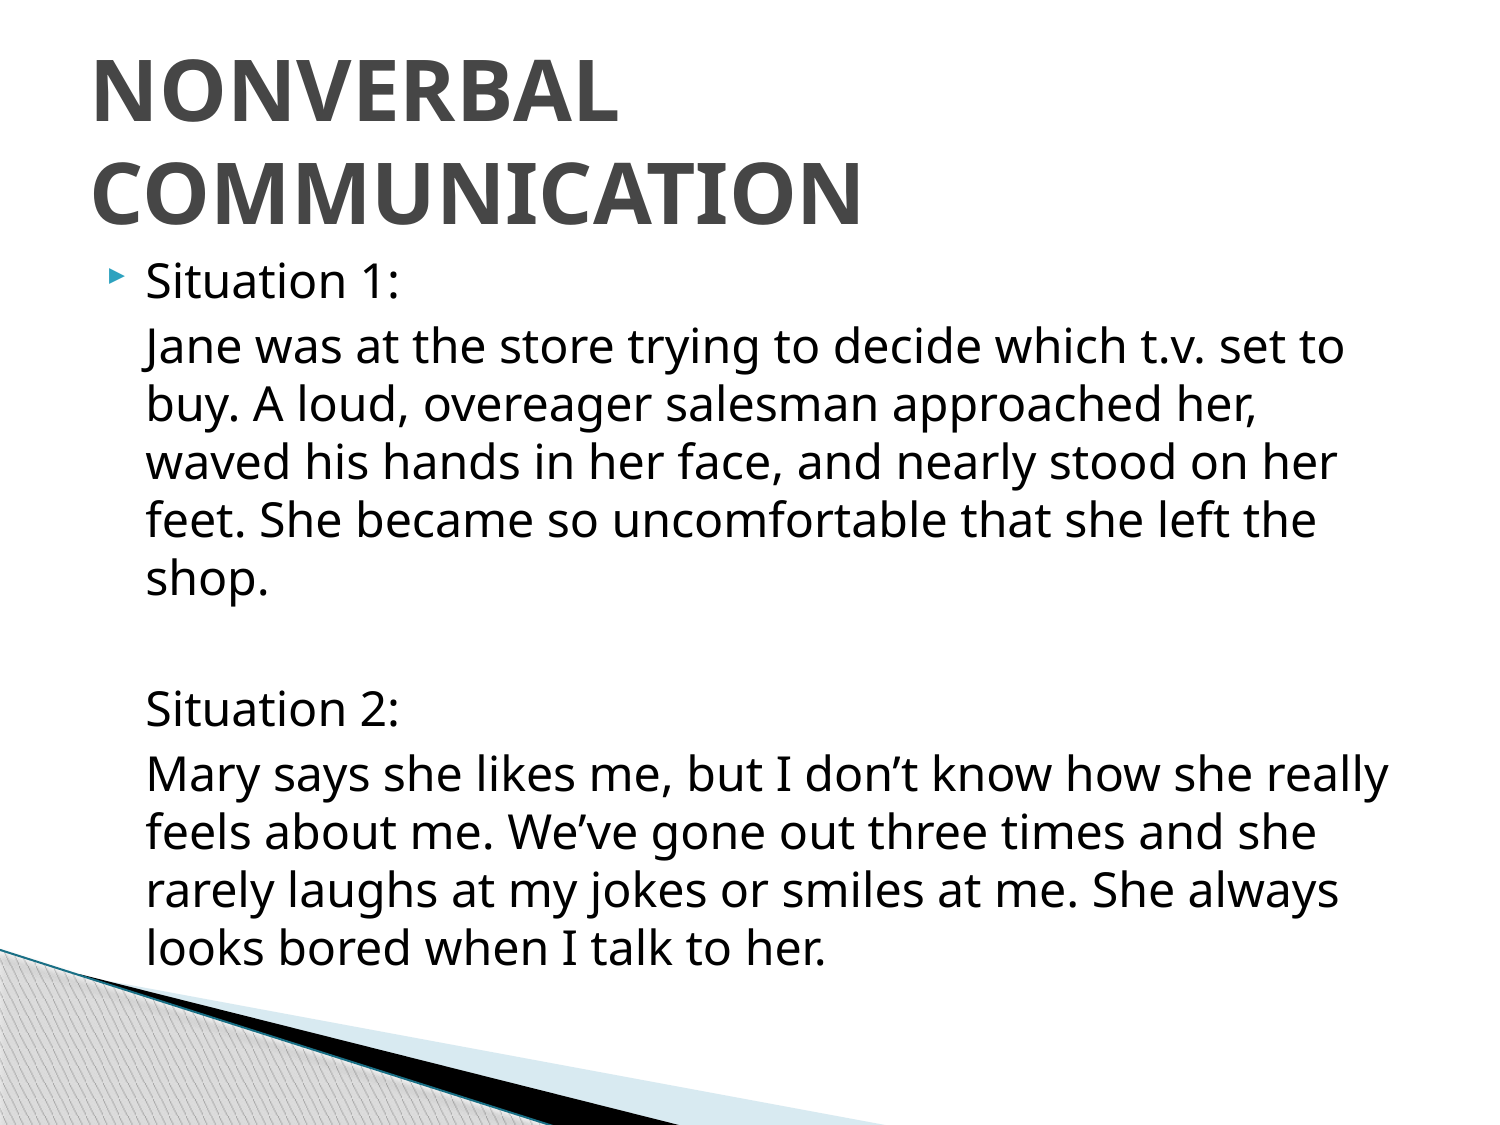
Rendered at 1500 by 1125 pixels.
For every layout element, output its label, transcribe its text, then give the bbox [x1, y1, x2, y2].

title NONVERBAL COMMUNICATION [75, 45, 1425, 233]
list Situation 1: Jane was at the store trying to decide which t.v. set to buy. A loud, overeager salesman approached her, waved his hands in her face, and nearly stood on her feet. She became so uncomfortable that she left the shop. Situation 2: Mary says she likes me, but I don’t know how she really feels about me. We’ve gone out three times and she rarely laughs at my jokes or smiles at me. She always looks bored when I talk to her. [75, 243, 1425, 986]
